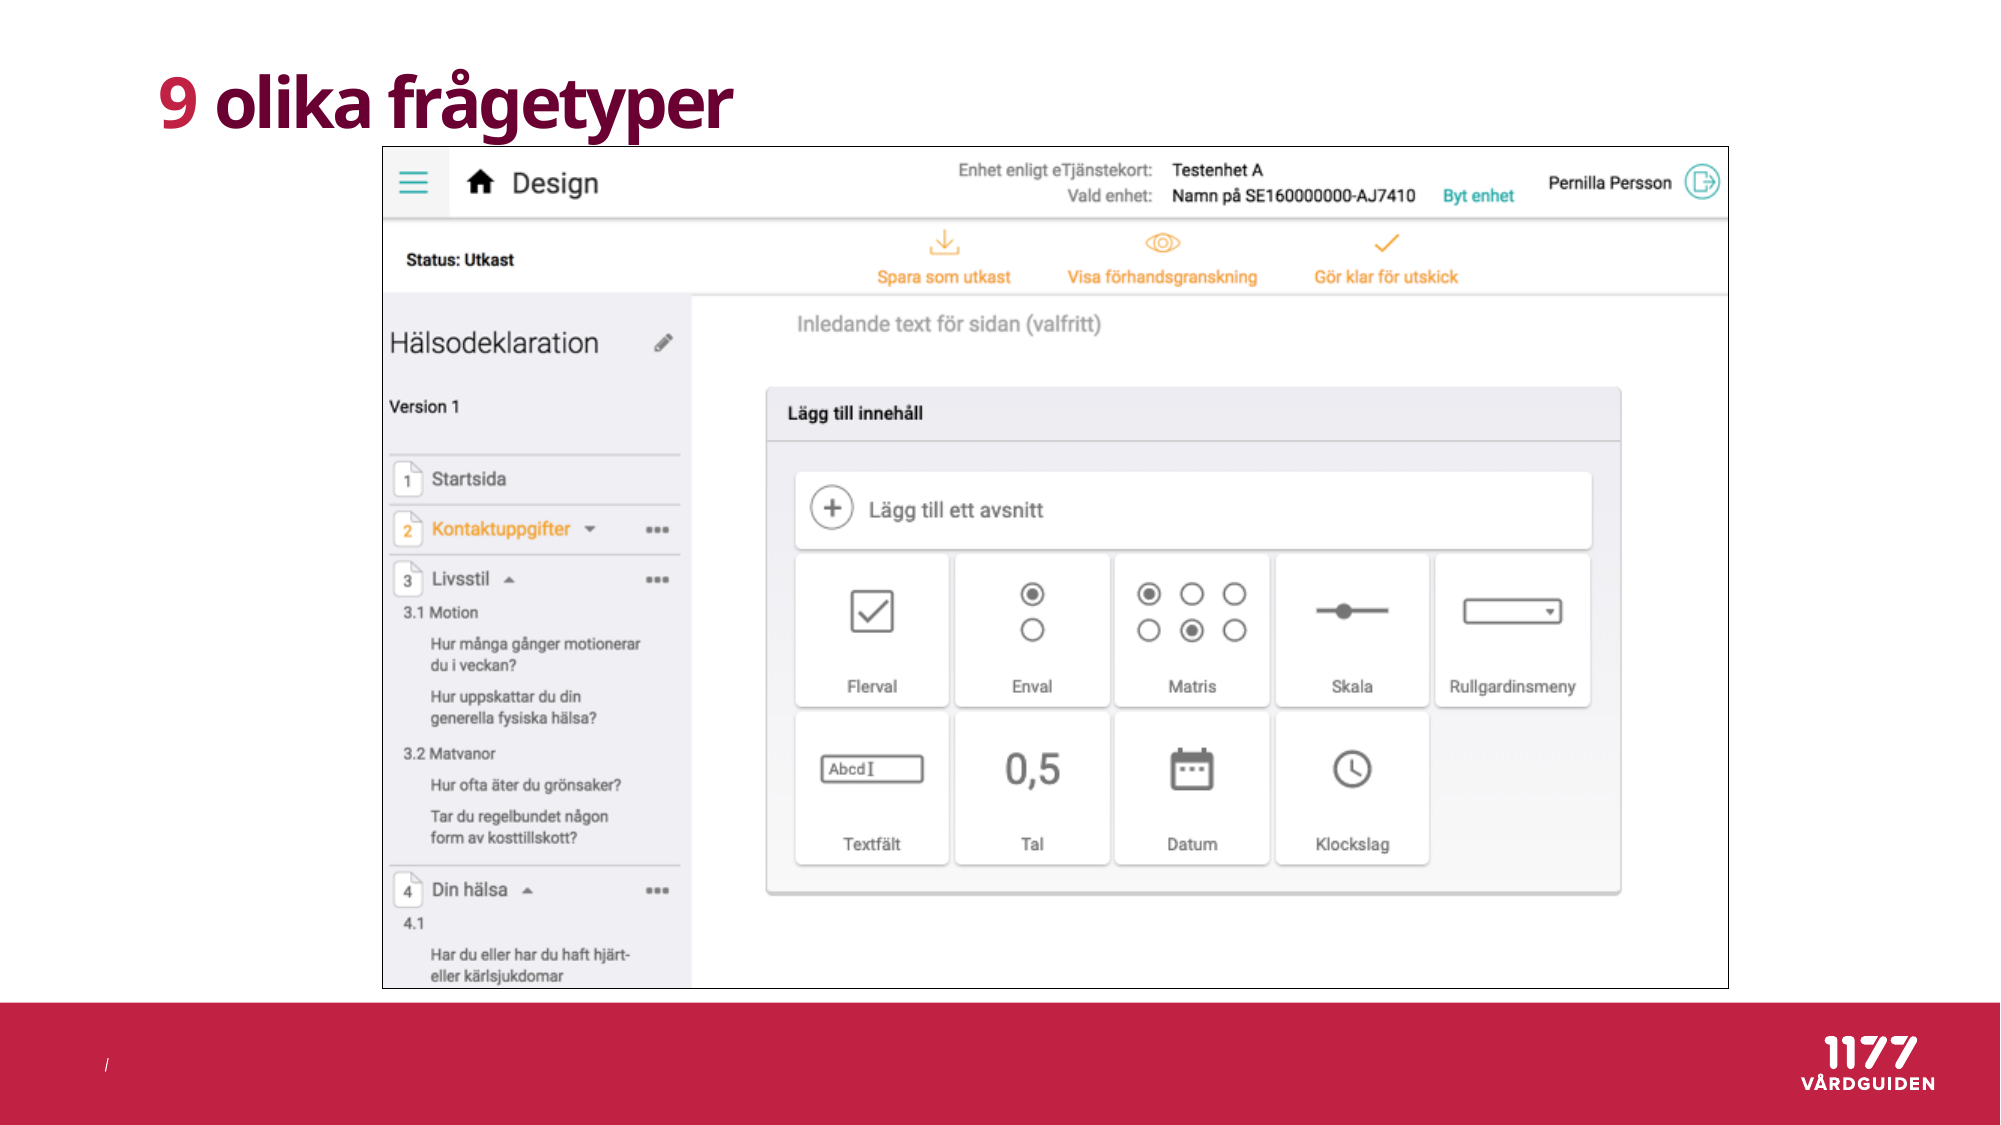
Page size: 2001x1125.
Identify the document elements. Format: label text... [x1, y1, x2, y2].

picture [382, 146, 1728, 988]
text_box 9 olika frågetyper [143, 0, 1869, 173]
